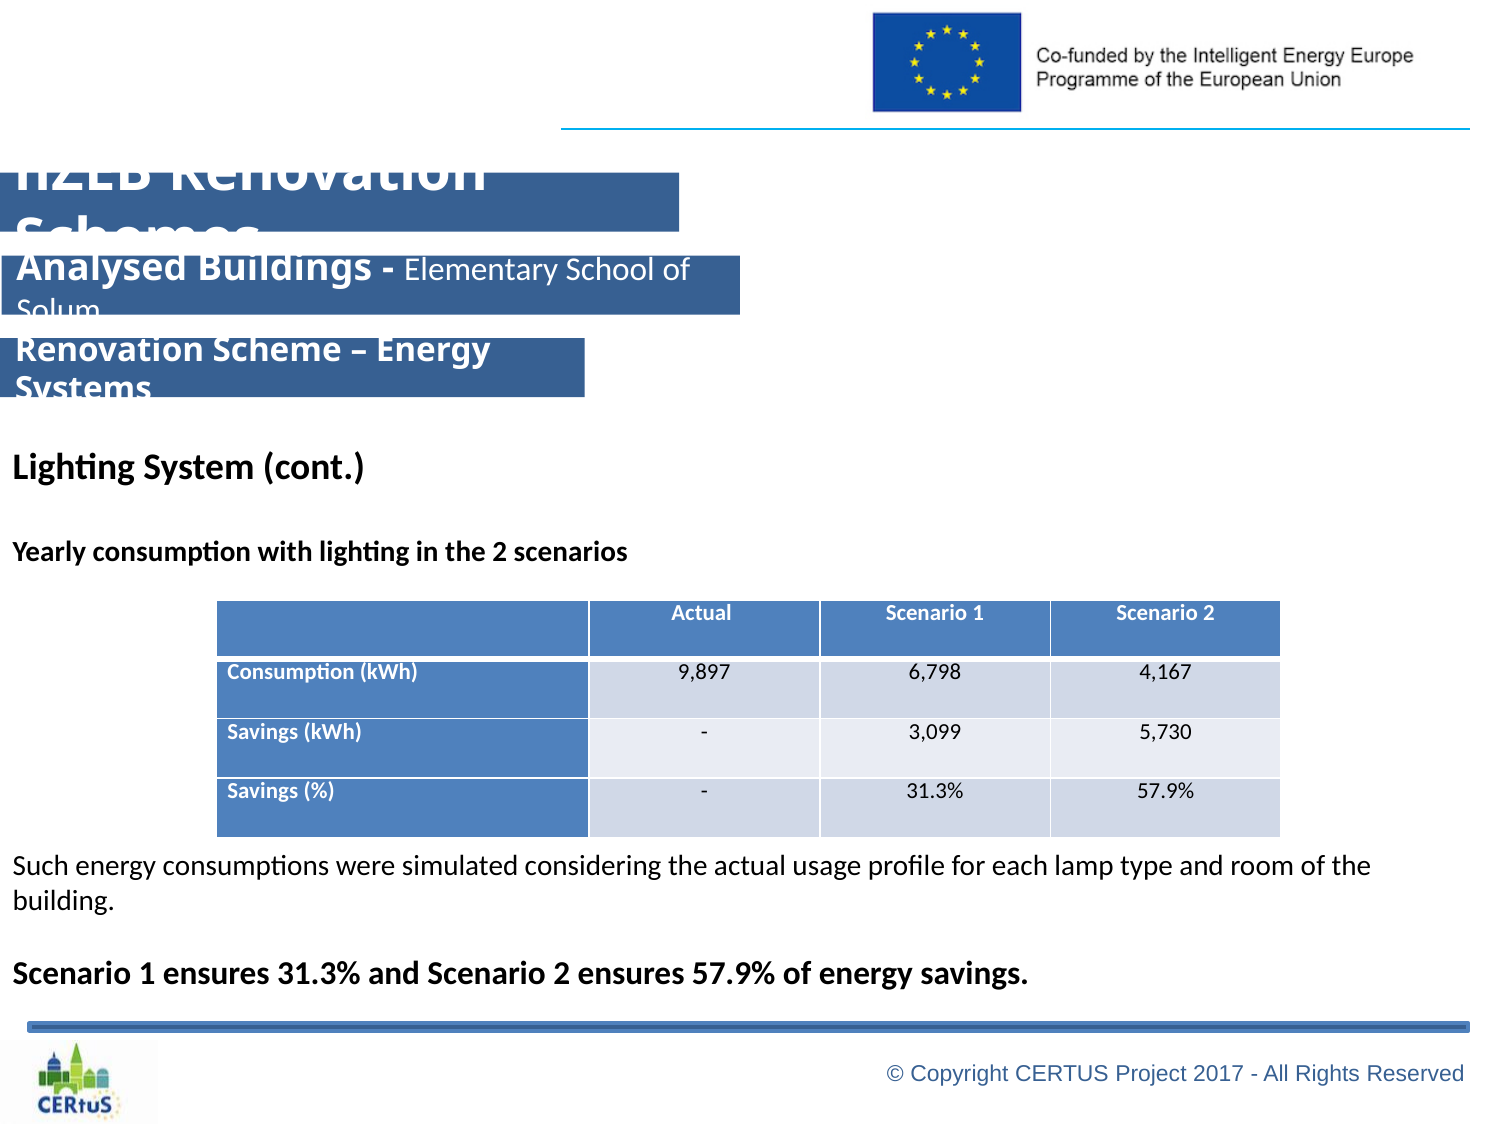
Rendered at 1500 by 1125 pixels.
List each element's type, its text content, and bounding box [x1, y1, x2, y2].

table_cell 31.3% [821, 779, 1050, 837]
table_cell 5,730 [1051, 719, 1280, 777]
picture [865, 3, 1433, 122]
table_cell Savings (%) [217, 779, 588, 837]
table_cell 3,099 [821, 719, 1050, 777]
table_cell 9,897 [590, 662, 819, 718]
table_cell 4,167 [1051, 662, 1280, 718]
text_box nZEB Renovation Schemes [0, 171, 681, 234]
table_header Scenario 1 [821, 601, 1050, 656]
text_box Lighting System (cont.) Yearly consumption with lighting in the 2 scenarios Such energy consumptions were simulated considering the actual usage profile for each lamp type and room of the building. Scenario 1 ensures 31.3% and Scenario 2 ensures 57.9% of energy savings. [0, 434, 1469, 999]
text_box Renovation Scheme – Energy Systems [0, 336, 587, 399]
text_box [27, 1021, 1470, 1033]
text_box © Copyright CERTUS Project 2017 - All Rights Reserved [844, 1051, 1480, 1094]
picture [0, 1040, 159, 1124]
table_cell 6,798 [821, 662, 1050, 718]
table_header Actual [590, 601, 819, 656]
table_cell - [590, 719, 819, 777]
table_cell Consumption (kWh) [217, 662, 588, 718]
table_cell Savings (kWh) [217, 719, 588, 777]
table_header Scenario 2 [1051, 601, 1280, 656]
table_cell 57.9% [1051, 779, 1280, 837]
table_header [217, 601, 588, 656]
table_cell - [590, 779, 819, 837]
text_box Analysed Buildings - Elementary School of Solum [0, 253, 742, 317]
